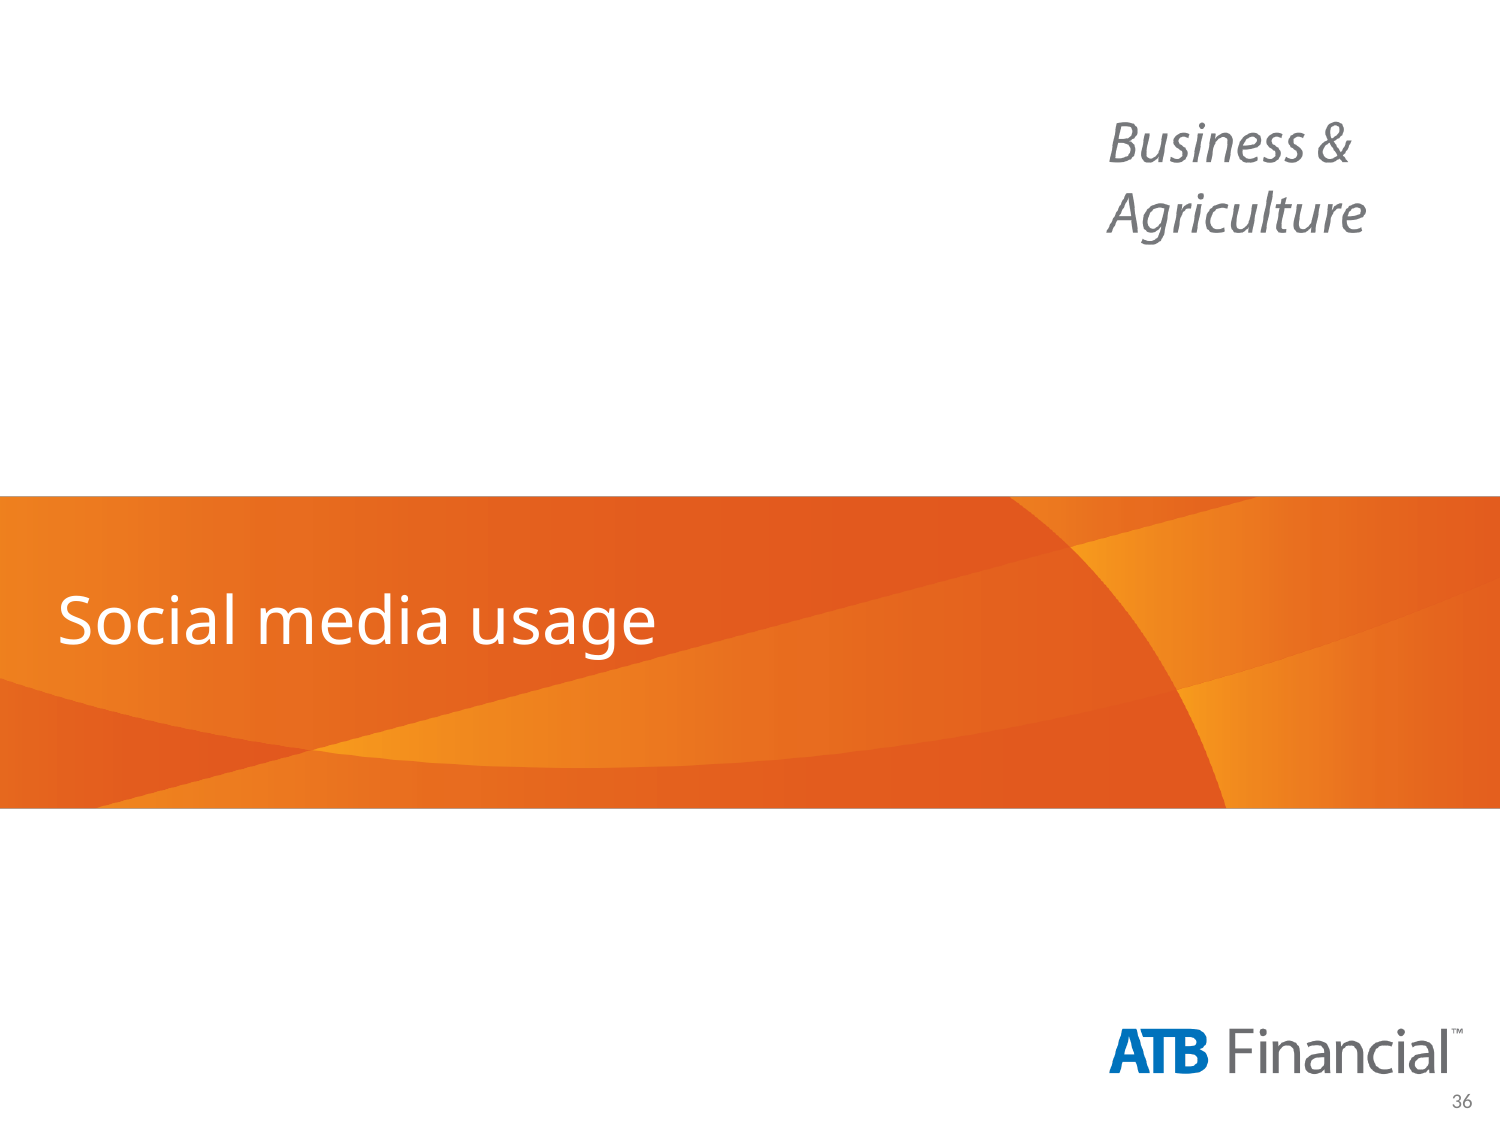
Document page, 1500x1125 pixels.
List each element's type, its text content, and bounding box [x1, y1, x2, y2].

text_box Social media usage [42, 570, 1343, 666]
